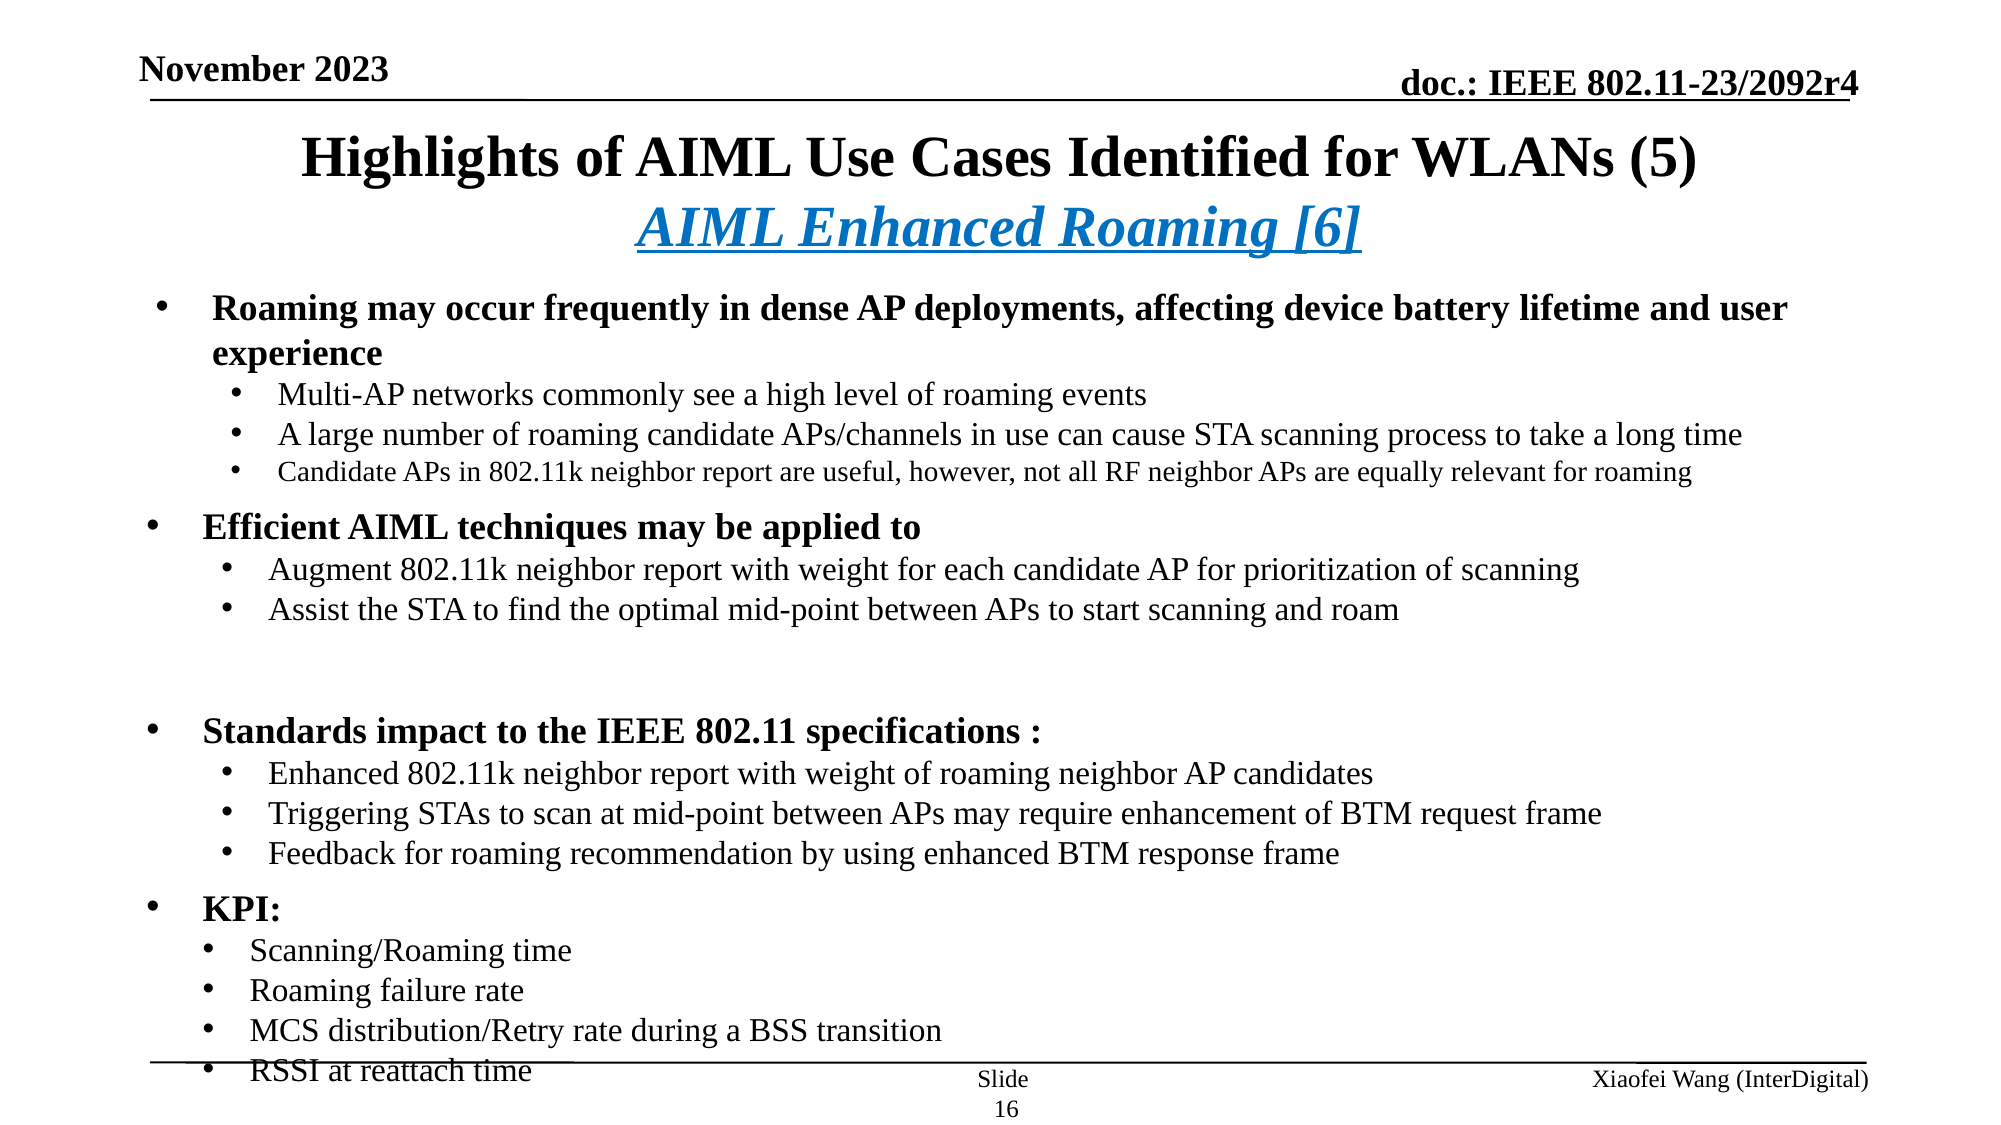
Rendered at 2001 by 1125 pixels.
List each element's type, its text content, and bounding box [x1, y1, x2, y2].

slide_number Slide 16 [970, 1061, 1042, 1093]
text_box [312, 1001, 1700, 1050]
text_box November 2023 [138, 43, 390, 89]
text_box [312, 241, 1700, 274]
footer Xiaofei Wang (InterDigital) [1587, 1061, 1870, 1125]
text_box Highlights of AIML Use Cases Identified for WLANs (5) AIML Enhanced Roaming [6] [281, 136, 1719, 241]
list Roaming may occur frequently in dense AP deployments, affecting device battery lifetime and user experience Multi-AP networks commonly see a high level of roaming events A large number of roaming candidate APs/channels in use can cause STA scanning process to take a long time Candidate APs in 802.11k neighbor report are useful, however, not all RF neighbor APs are equally relevant for roaming Efficient AIML techniques may be applied to Augment 802.11k neighbor report with weight for each candidate AP for prioritization of scanning Assist the STA to find the optimal mid-point between APs to start scanning and roam Standards impact to the IEEE 802.11 specifications : Enhanced 802.11k neighbor report with weight of roaming neighbor AP candidates Triggering STAs to scan at mid-point between APs may require enhancement of BTM request frame Feedback for roaming recommendation by using enhanced BTM response frame KPI: Scanning/Roaming time Roaming failure rate MCS distribution/Retry rate during a BSS transition RSSI at reattach time [112, 274, 1888, 1001]
